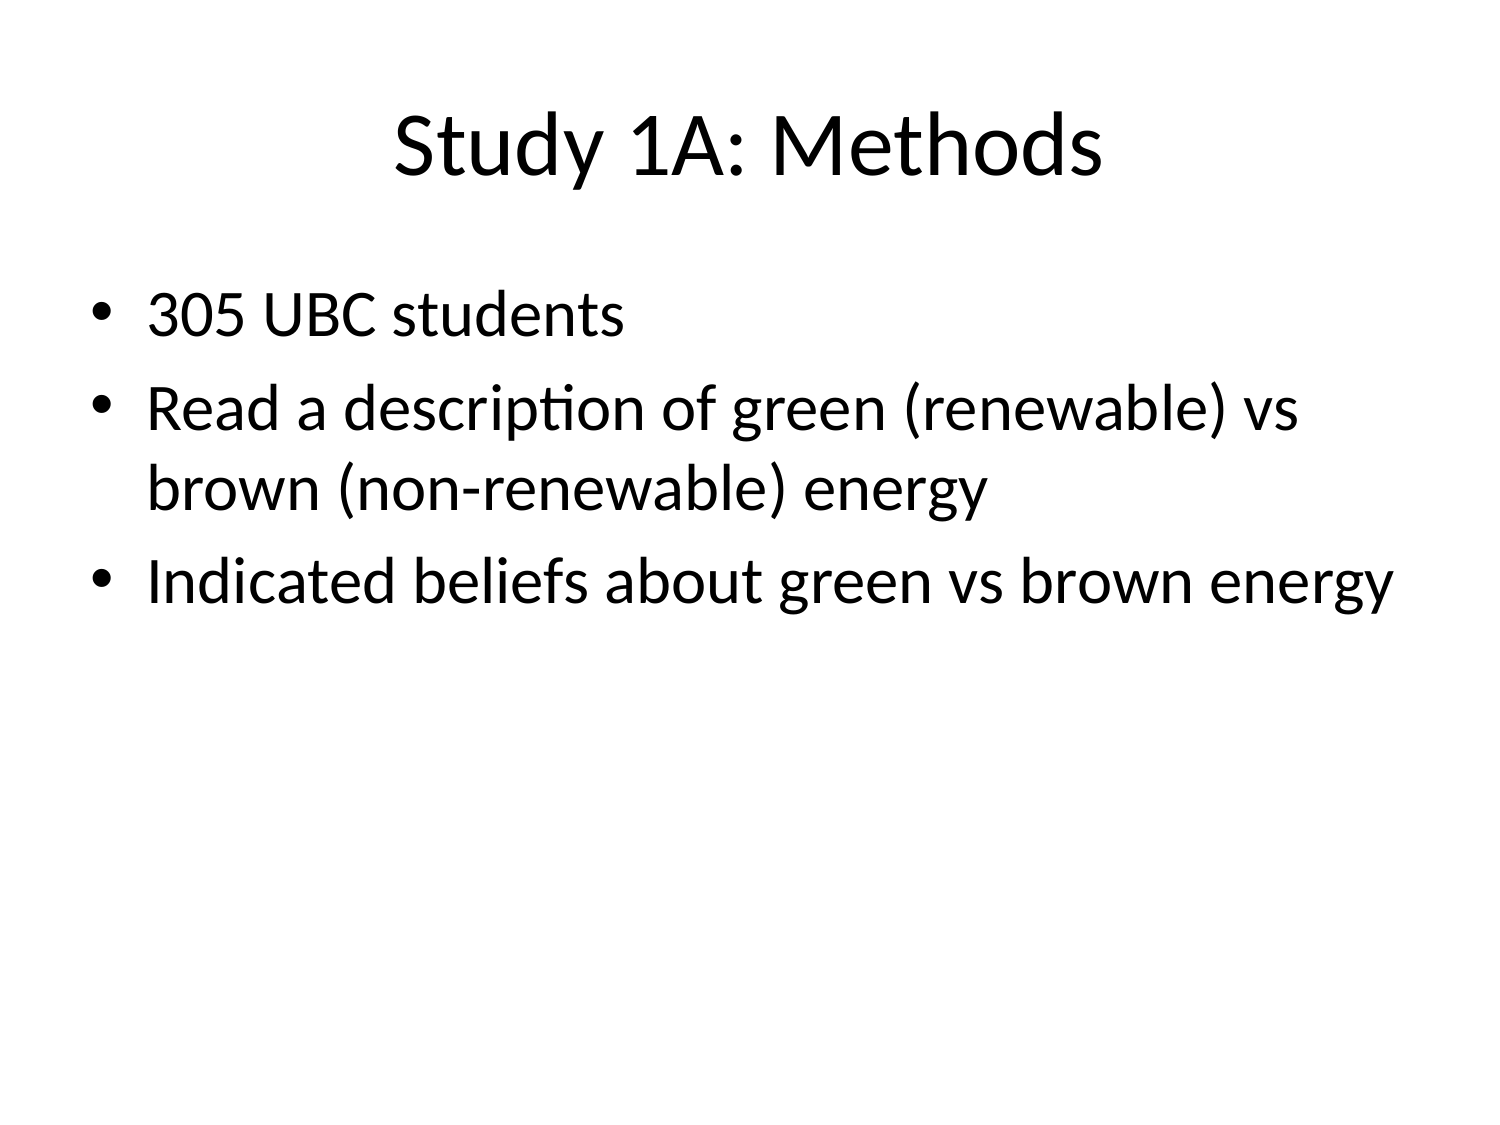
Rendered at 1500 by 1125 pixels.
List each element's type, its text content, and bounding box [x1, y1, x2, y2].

list 305 UBC students Read a description of green (renewable) vs brown (non-renewable) energy Indicated beliefs about green vs brown energy [75, 262, 1425, 1005]
title Study 1A: Methods [75, 45, 1425, 233]
